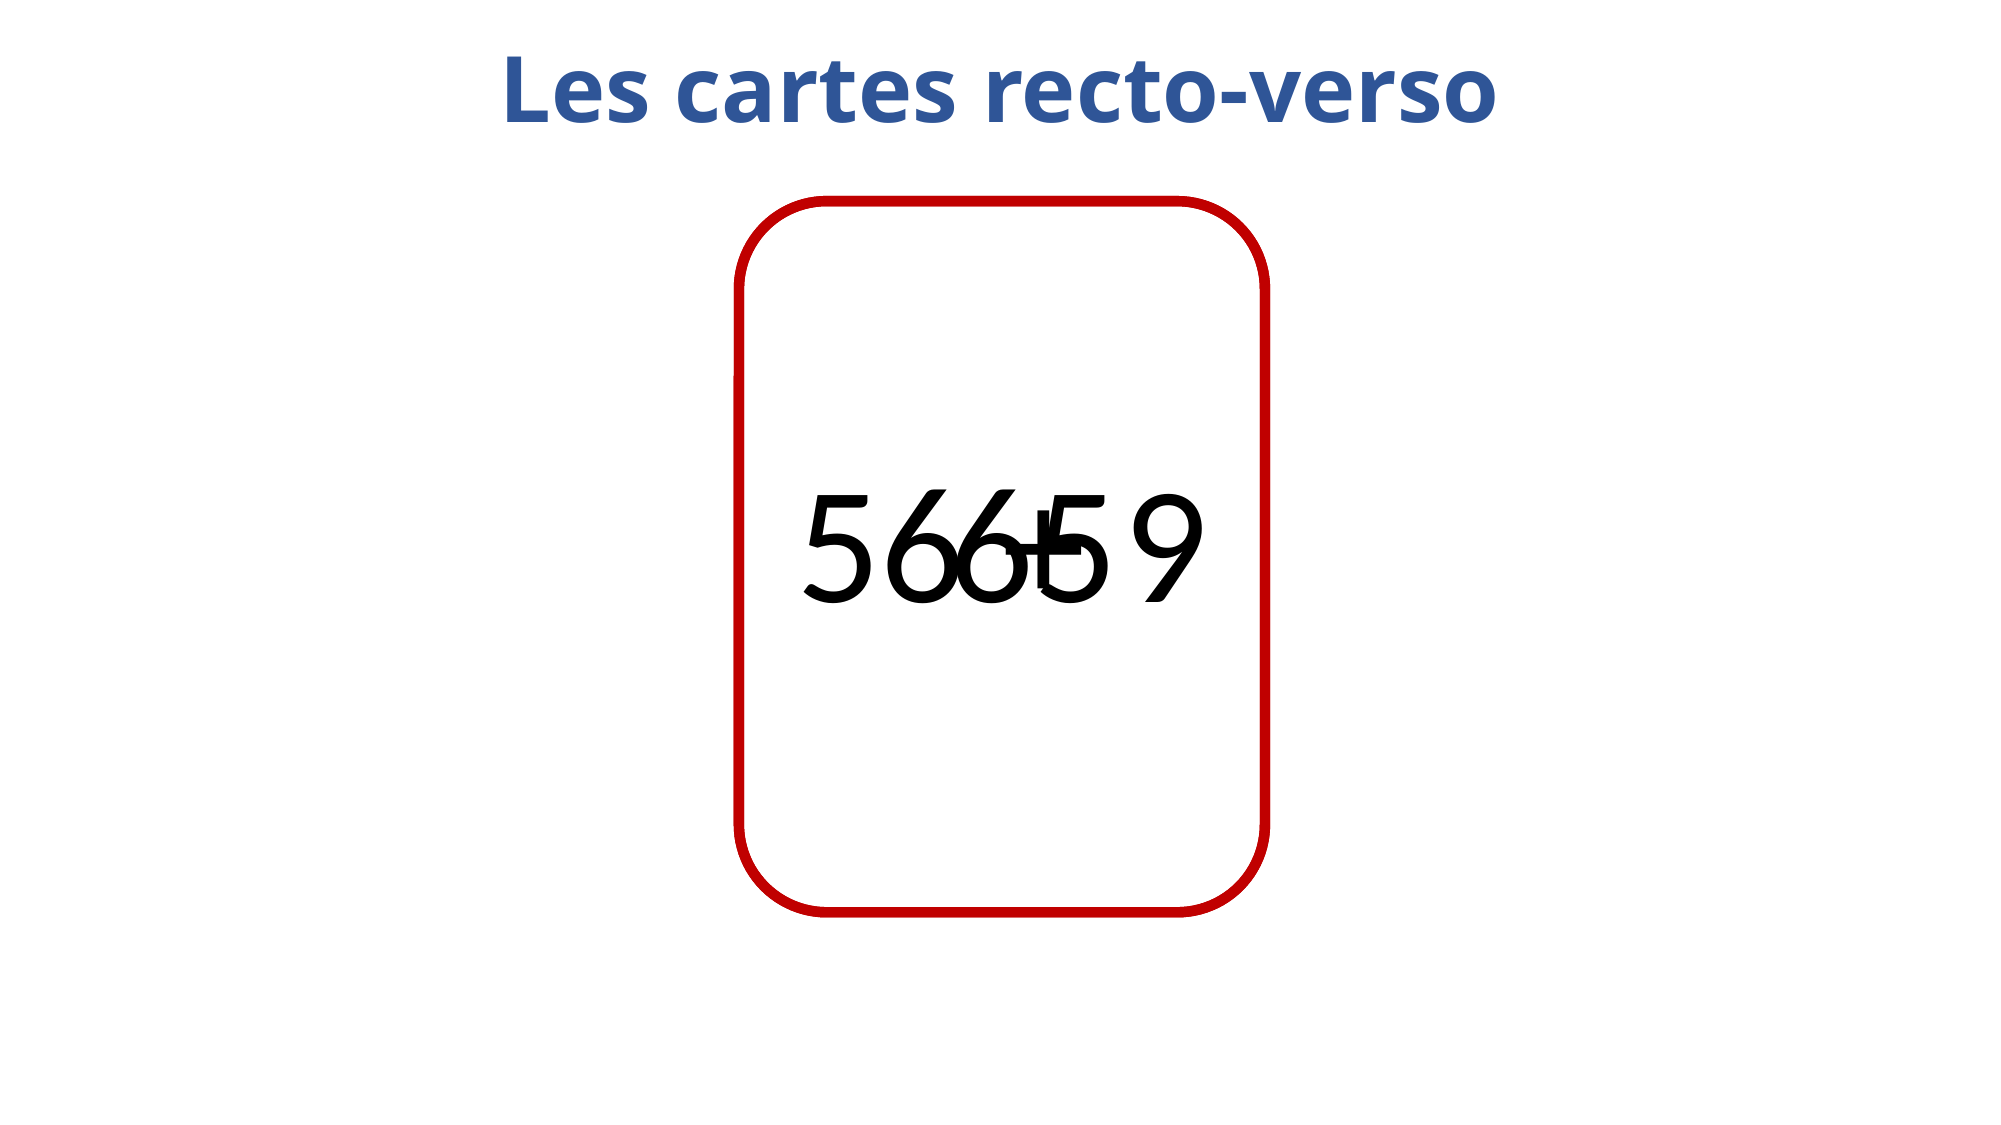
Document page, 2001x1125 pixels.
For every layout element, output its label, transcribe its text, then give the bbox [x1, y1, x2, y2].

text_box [738, 201, 1265, 913]
text_box Les cartes recto-verso [137, 0, 1863, 202]
